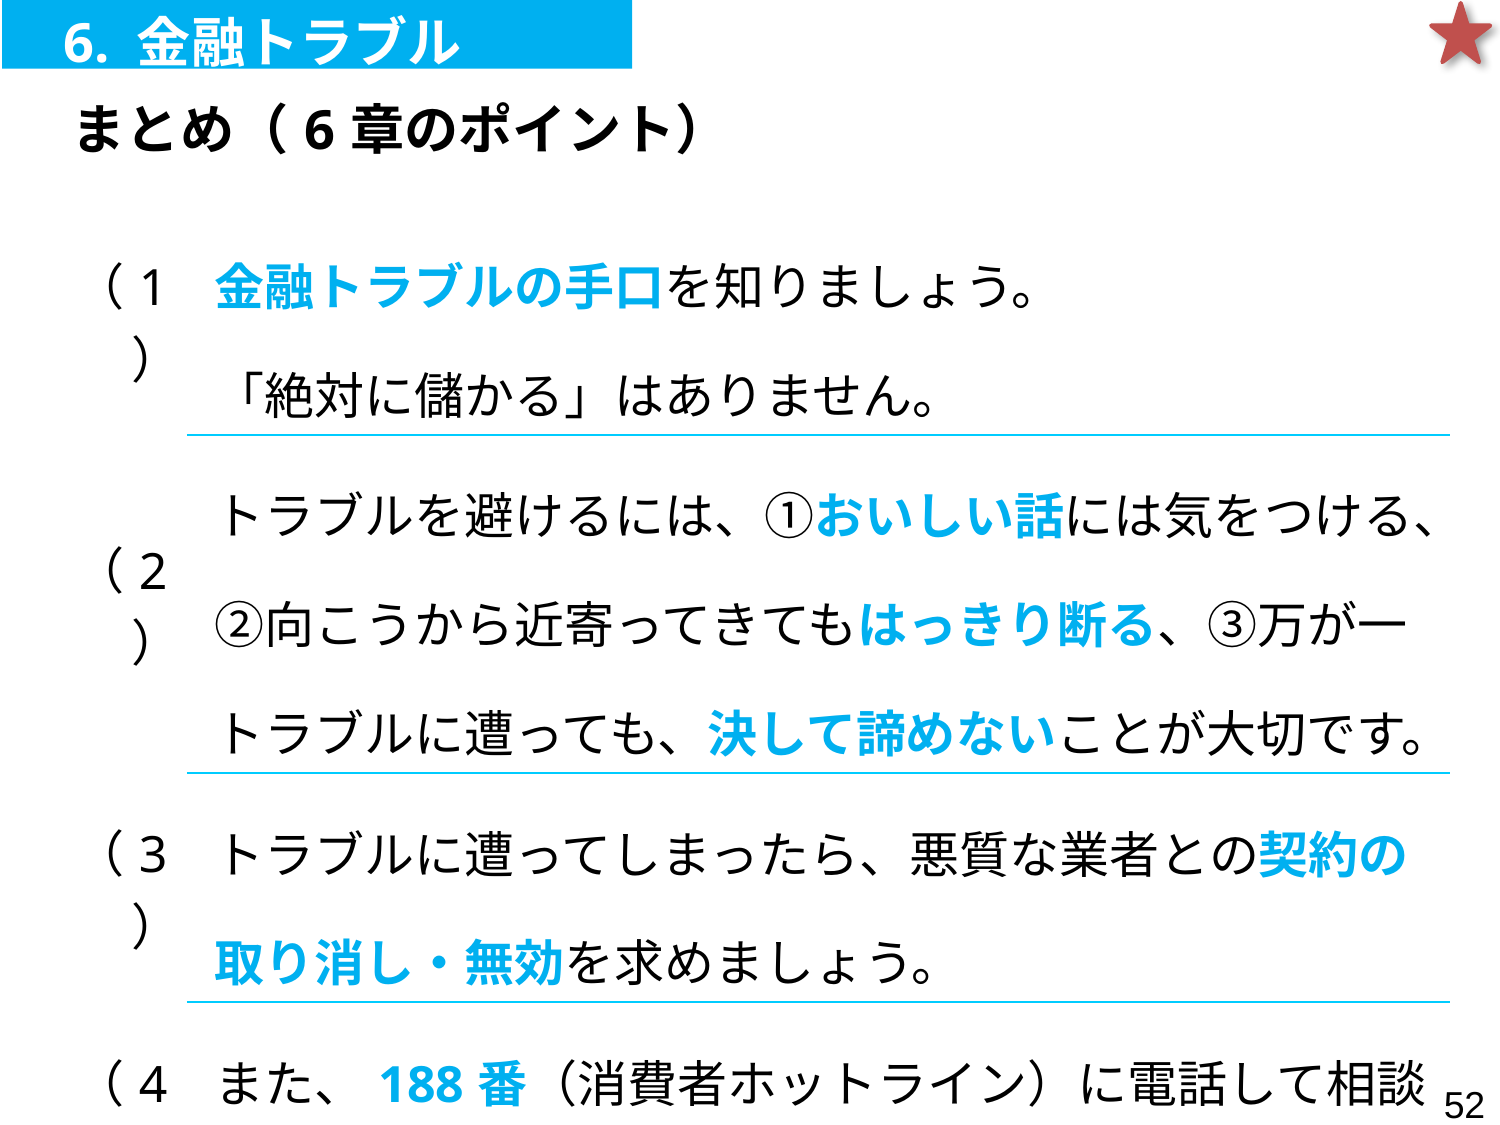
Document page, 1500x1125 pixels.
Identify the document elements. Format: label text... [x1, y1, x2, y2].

table_header まとめ（6章のポイント） [58, 75, 1414, 178]
table_cell トラブルを避けるには、①おいしい話には気をつける、②向こうから近寄ってきてもはっきり断る、③万が一トラブルに遭っても、決して諦めないことが大切です。 [187, 436, 1450, 772]
table_cell トラブルに遭ってしまったら、悪質な業者との契約の取り消し・無効を求めましょう。 [187, 774, 1450, 1001]
text_box 51 [1149, 1065, 1500, 1125]
table_cell （2） [22, 435, 187, 773]
table_header （1） [22, 205, 187, 435]
table_header 金融トラブルの手口を知りましょう。 「絶対に儲かる」はありません。 [187, 205, 1450, 434]
table_cell （4） [22, 1002, 187, 1125]
text_box 6. 金融トラブル [0, 0, 634, 71]
table_cell また、188番（消費者ホットライン）に電話して相談しましょう。 [187, 1003, 1450, 1125]
table_cell （3） [22, 773, 187, 1002]
text_box [1429, 0, 1493, 64]
